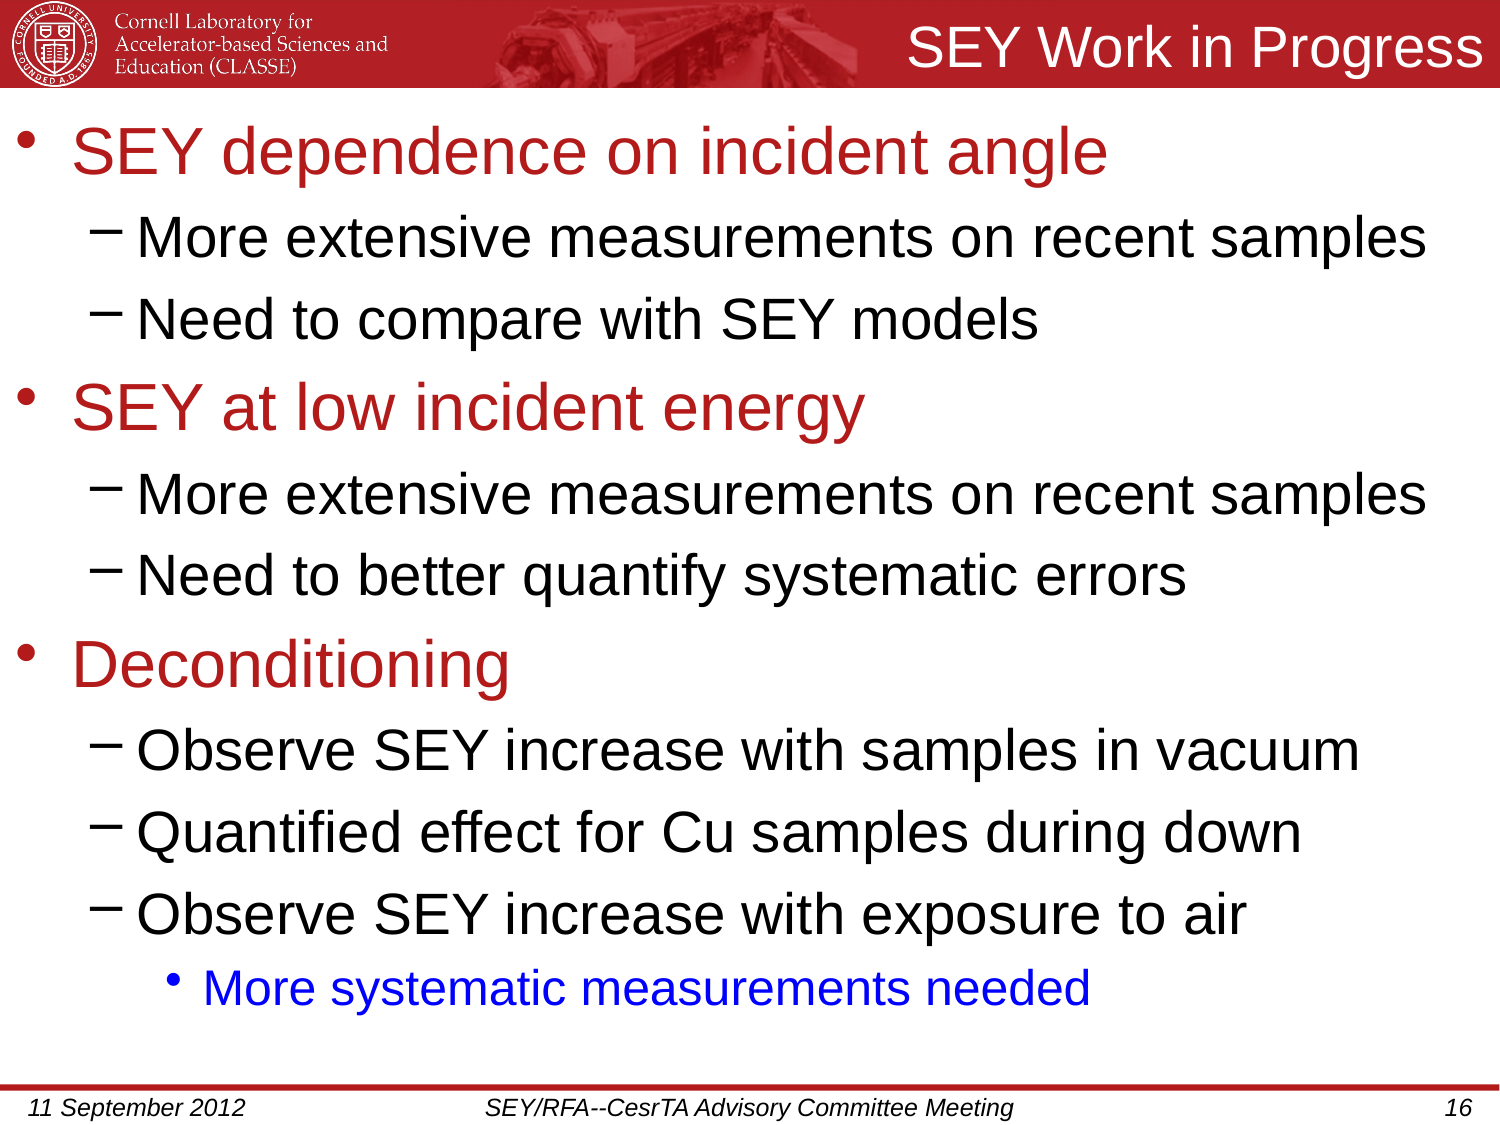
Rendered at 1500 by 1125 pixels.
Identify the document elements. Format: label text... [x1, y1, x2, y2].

title SEY Work in Progress [412, 0, 1500, 88]
text_box SEY dependence on incident angle More extensive measurements on recent samples Need to compare with SEY models SEY at low incident energy More extensive measurements on recent samples Need to better quantify systematic errors Deconditioning Observe SEY increase with samples in vacuum Quantified effect for Cu samples during down Observe SEY increase with exposure to air More systematic measurements needed [0, 99, 1500, 1075]
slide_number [12, 1087, 299, 1125]
slide_number 16 [1374, 1087, 1488, 1125]
picture [0, 0, 412, 88]
footer SEY/RFA--CesrTA Advisory Committee Meeting [299, 1087, 1201, 1125]
